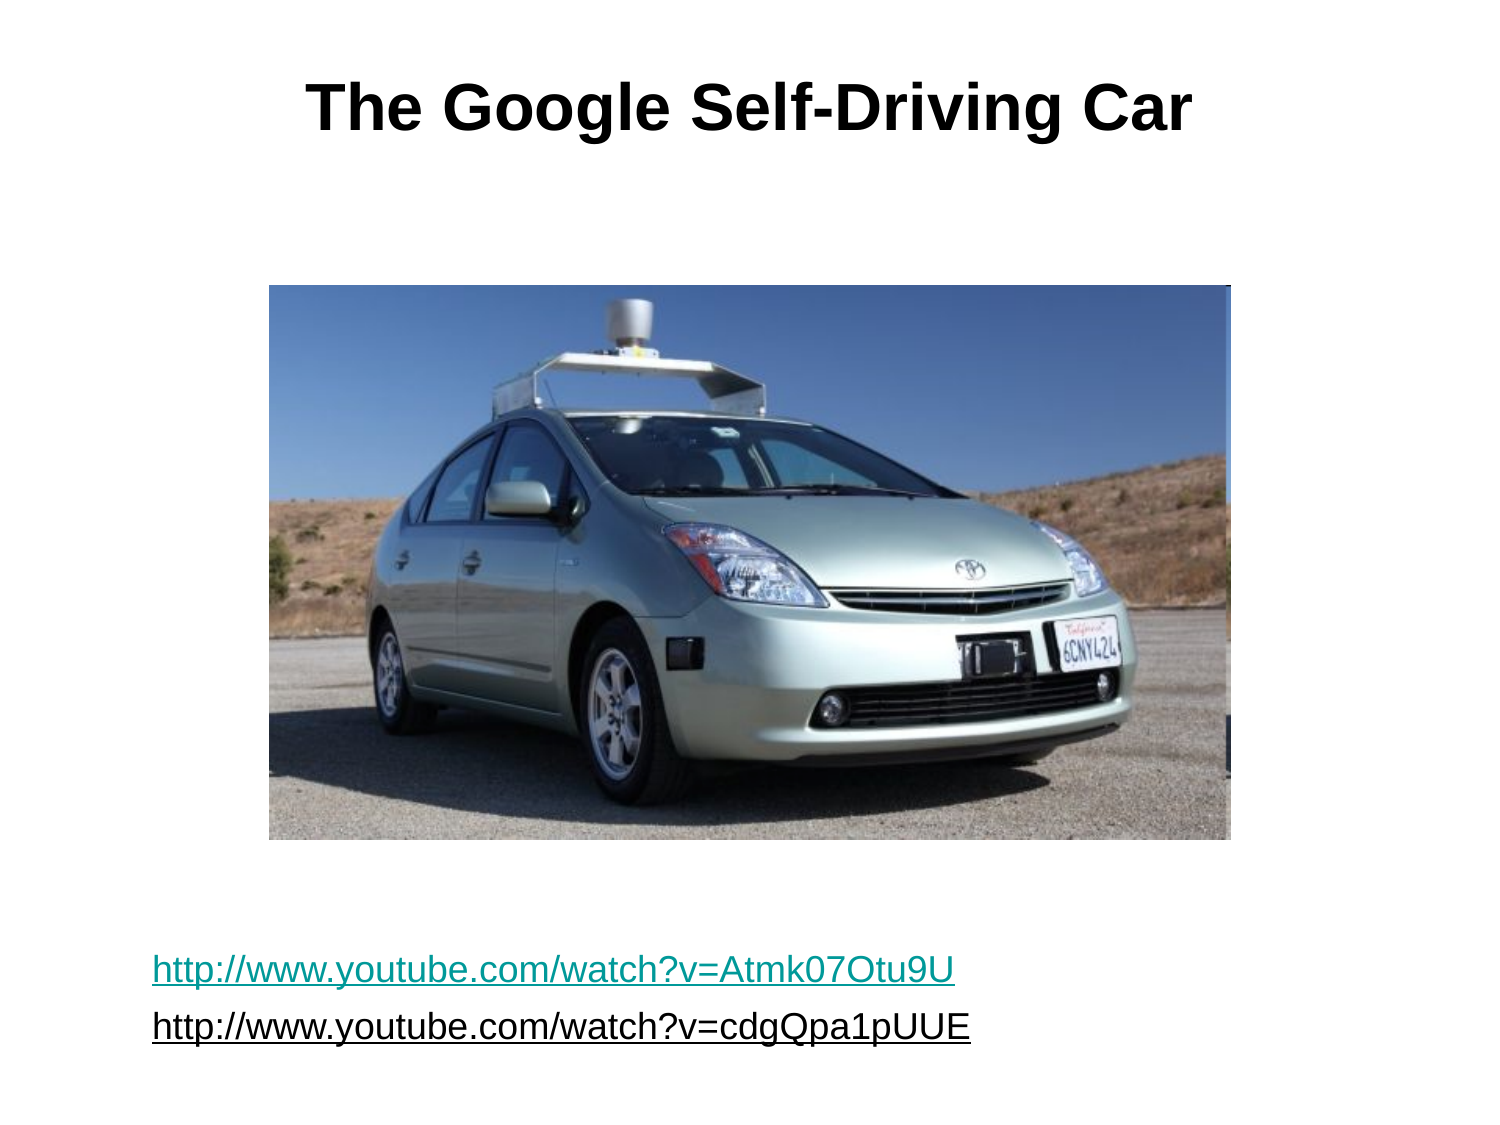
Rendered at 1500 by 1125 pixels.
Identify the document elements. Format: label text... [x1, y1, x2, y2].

title The Google Self-Driving Car [75, 45, 1425, 163]
picture [269, 284, 1231, 841]
text_box http://www.youtube.com/watch?v=Atmk07Otu9U http://www.youtube.com/watch?v=cdgQpa1pUUE [137, 937, 1275, 1113]
